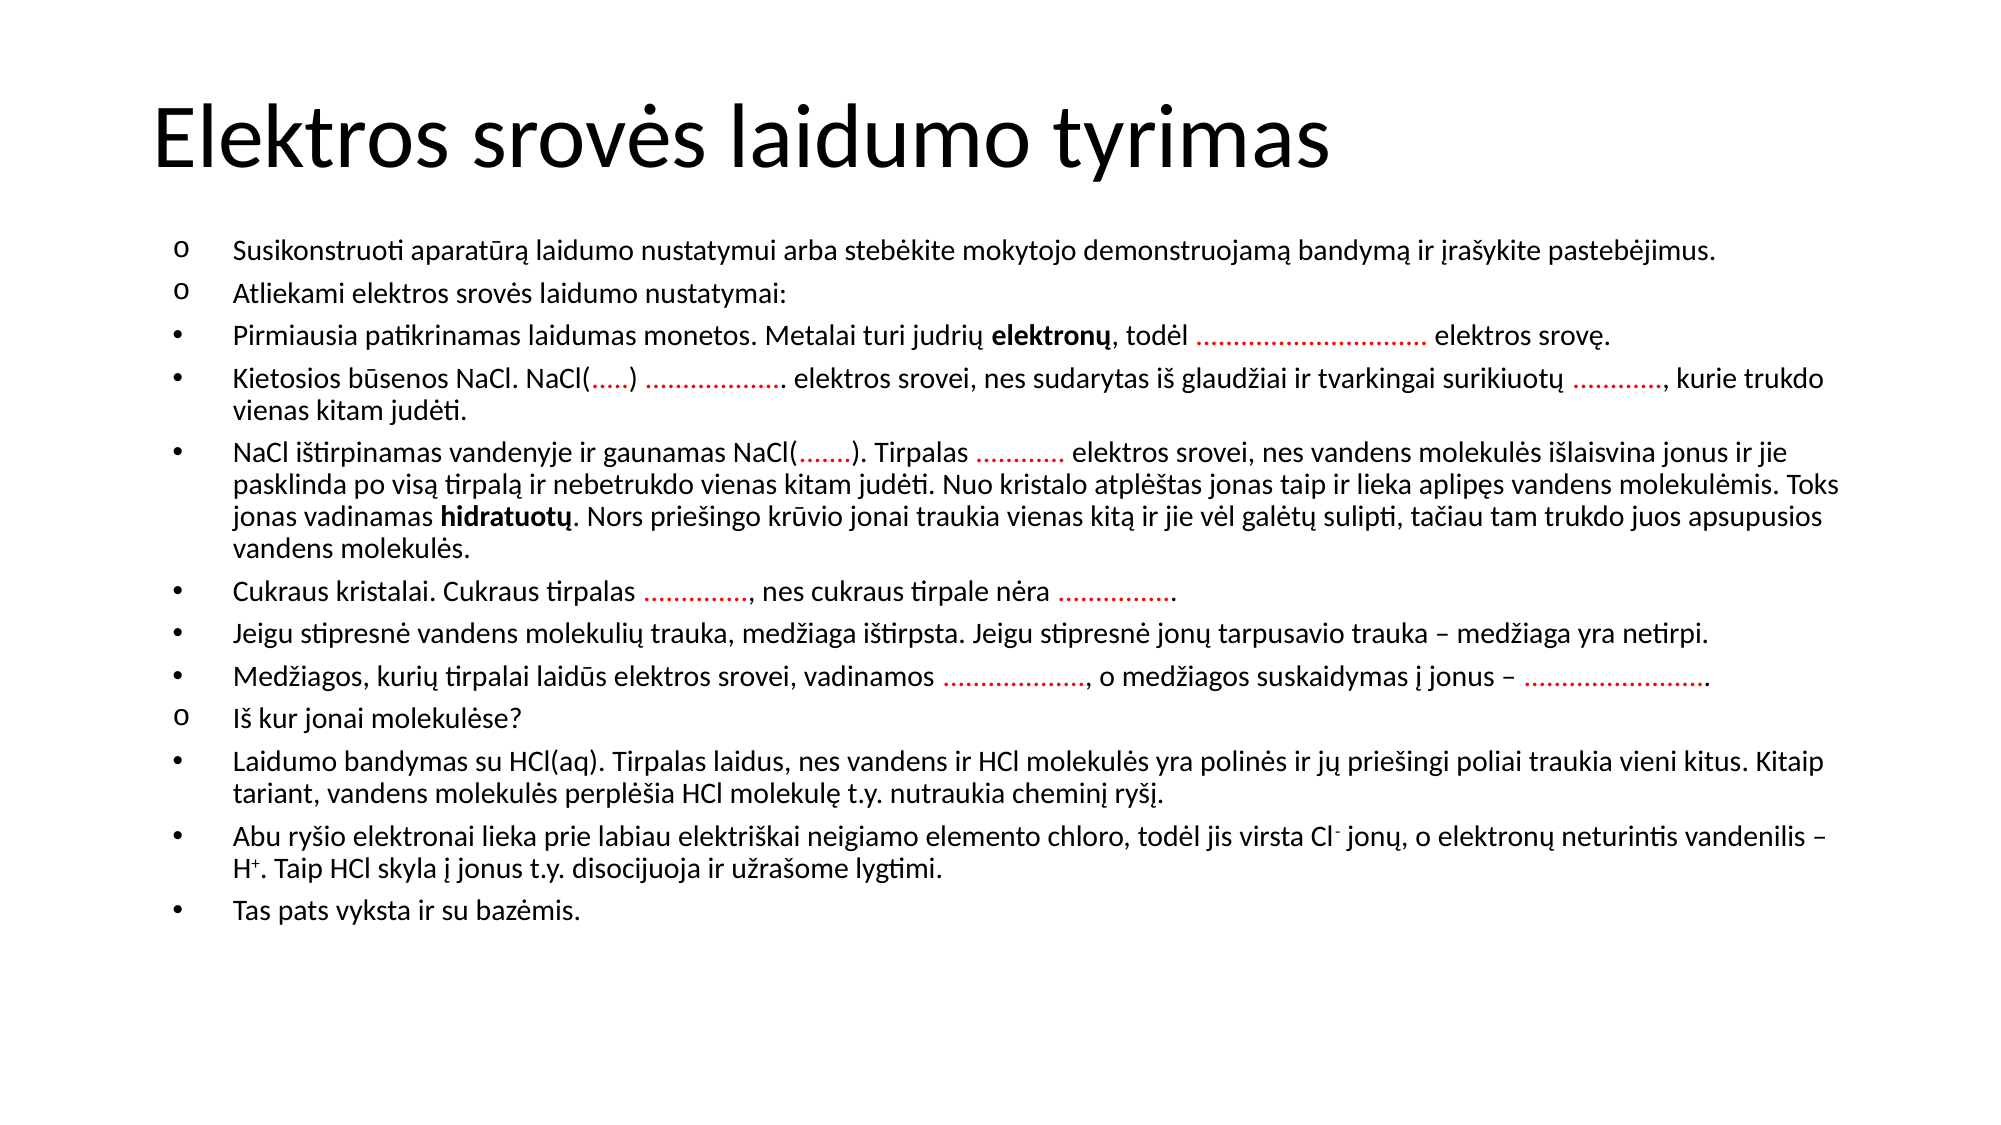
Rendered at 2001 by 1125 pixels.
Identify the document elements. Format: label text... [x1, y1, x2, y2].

list Susikonstruoti aparatūrą laidumo nustatymui arba stebėkite mokytojo demonstruojamą bandymą ir įrašykite pastebėjimus. Atliekami elektros srovės laidumo nustatymai: Pirmiausia patikrinamas laidumas monetos. Metalai turi judrių elektronų, todėl ............................... elektros srovę. Kietosios būsenos NaCl. NaCl(.....) ................... elektros srovei, nes sudarytas iš glaudžiai ir tvarkingai surikiuotų ............, kurie trukdo vienas kitam judėti. NaCl ištirpinamas vandenyje ir gaunamas NaCl(.......). Tirpalas ............ elektros srovei, nes vandens molekulės išlaisvina jonus ir jie pasklinda po visą tirpalą ir nebetrukdo vienas kitam judėti. Nuo kristalo atplėštas jonas taip ir lieka aplipęs vandens molekulėmis. Toks jonas vadinamas hidratuotų. Nors priešingo krūvio jonai traukia vienas kitą ir jie vėl galėtų sulipti, tačiau tam trukdo juos apsupusios vandens molekulės. Cukraus kristalai. Cukraus tirpalas .............., nes cukraus tirpale nėra ................ Jeigu stipresnė vandens molekulių trauka, medžiaga ištirpsta. Jeigu stipresnė jonų tarpusavio trauka – medžiaga yra netirpi. Medžiagos, kurių tirpalai laidūs elektros srovei, vadinamos ..................., o medžiagos suskaidymas į jonus – ......................... Iš kur jonai molekulėse? Laidumo bandymas su HCl(aq). Tirpalas laidus, nes vandens ir HCl molekulės yra polinės ir jų priešingi poliai traukia vieni kitus. Kitaip tariant, vandens molekulės perplėšia HCl molekulę t.y. nutraukia cheminį ryšį. Abu ryšio elektronai lieka prie labiau elektriškai neigiamo elemento chloro, todėl jis virsta Cl- jonų, o elektronų neturintis vandenilis – H+. Taip HCl skyla į jonus t.y. disocijuoja ir užrašome lygtimi. Tas pats vyksta ir su bazėmis. [137, 227, 1863, 942]
title Elektros srovės laidumo tyrimas [137, 59, 1863, 216]
